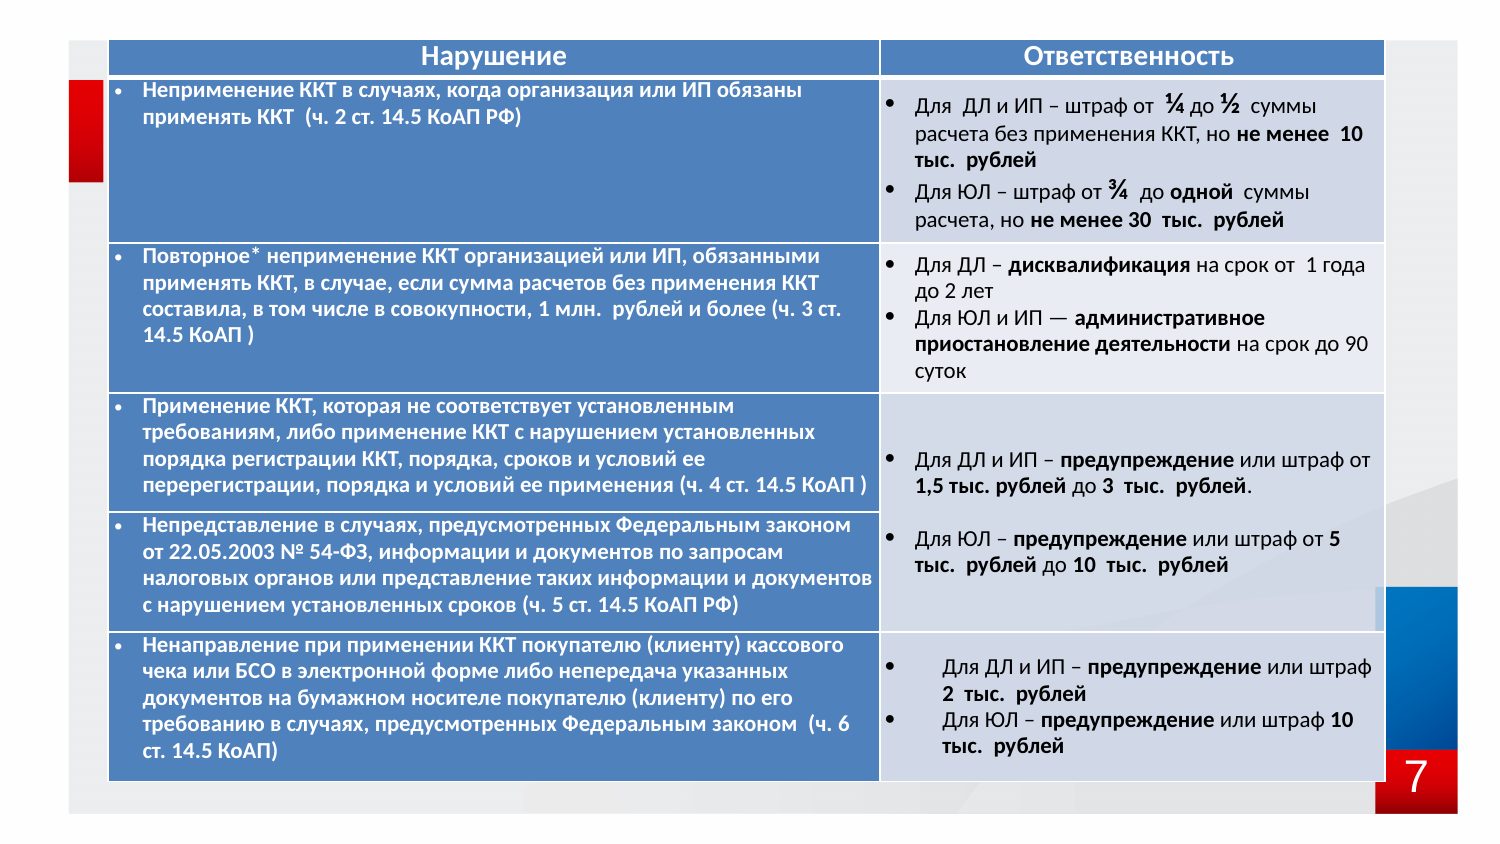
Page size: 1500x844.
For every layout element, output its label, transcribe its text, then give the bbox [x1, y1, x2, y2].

table_cell Для ДЛ – дисквалификация на срок от 1 года до 2 лет Для ЮЛ и ИП — административное приостановление деятельности на срок до 90 суток [881, 244, 1384, 392]
table_cell Для ДЛ и ИП – предупреждение или штраф 2 тыс. рублей Для ЮЛ – предупреждение или штраф 10 тыс. рублей [881, 633, 1384, 781]
slide_number 7 [1365, 743, 1468, 822]
table_cell Неприменение ККТ в случаях, когда организация или ИП обязаны применять ККТ (ч. 2 ст. 14.5 КоАП РФ) [109, 80, 879, 242]
table_cell Для ДЛ и ИП – предупреждение или штраф от 1,5 тыс. рублей до 3 тыс. рублей. Для ЮЛ – предупреждение или штраф от 5 тыс. рублей до 10 тыс. рублей [881, 394, 1384, 631]
table_header Нарушение [109, 40, 879, 75]
table_cell Для ДЛ и ИП – штраф от ¼ до ½ суммы расчета без применения ККТ, но не менее 10 тыс. рублей Для ЮЛ – штраф от ¾ до одной суммы расчета, но не менее 30 тыс. рублей [881, 80, 1384, 242]
table_cell Непредставление в случаях, предусмотренных Федеральным законом от 22.05.2003 № 54-ФЗ, информации и документов по запросам налоговых органов или представление таких информации и документов с нарушением установленных сроков (ч. 5 ст. 14.5 КоАП РФ) [109, 513, 879, 631]
table_cell Применение ККТ, которая не соответствует установленным требованиям, либо применение ККТ с нарушением установленных порядка регистрации ККТ, порядка, сроков и условий ее перерегистрации, порядка и условий ее применения (ч. 4 ст. 14.5 КоАП ) [109, 394, 879, 511]
table_cell Повторное* неприменение ККТ организацией или ИП, обязанными применять ККТ, в случае, если сумма расчетов без применения ККТ составила, в том числе в совокупности, 1 млн. рублей и более (ч. 3 ст. 14.5 КоАП ) [109, 244, 879, 392]
table_header Ответственность [881, 40, 1384, 75]
picture [0, 0, 1500, 844]
table_cell Ненаправление при применении ККТ покупателю (клиенту) кассового чека или БСО в электронной форме либо непередача указанных документов на бумажном носителе покупателю (клиенту) по его требованию в случаях, предусмотренных Федеральным законом (ч. 6 ст. 14.5 КоАП) [109, 633, 879, 781]
